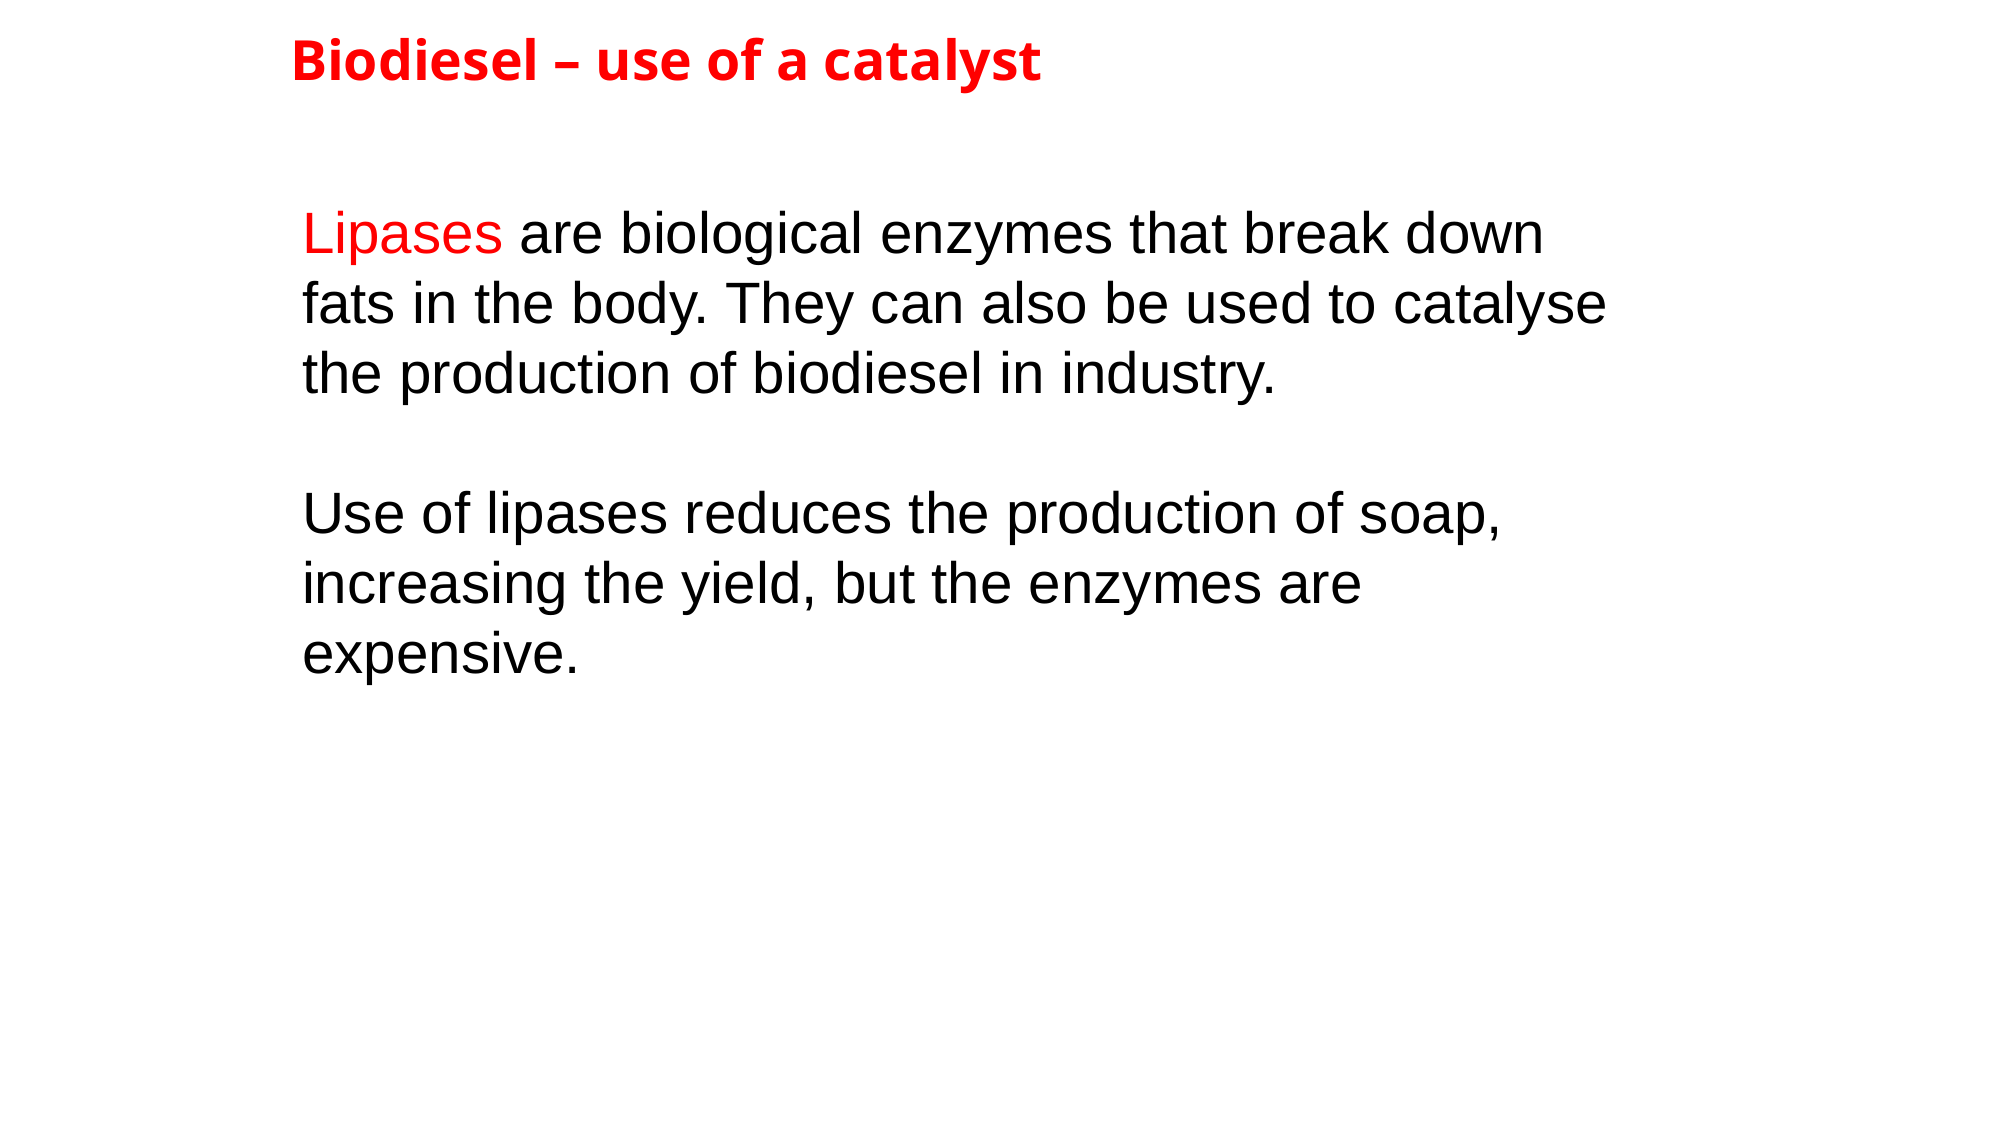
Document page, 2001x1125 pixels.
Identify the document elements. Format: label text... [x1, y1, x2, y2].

title Biodiesel – use of a catalyst [275, 24, 1663, 100]
text_box Lipases are biological enzymes that break down fats in the body. They can also be used to catalyse the production of biodiesel in industry. Use of lipases reduces the production of soap, increasing the yield, but the enzymes are expensive. [287, 187, 1650, 693]
